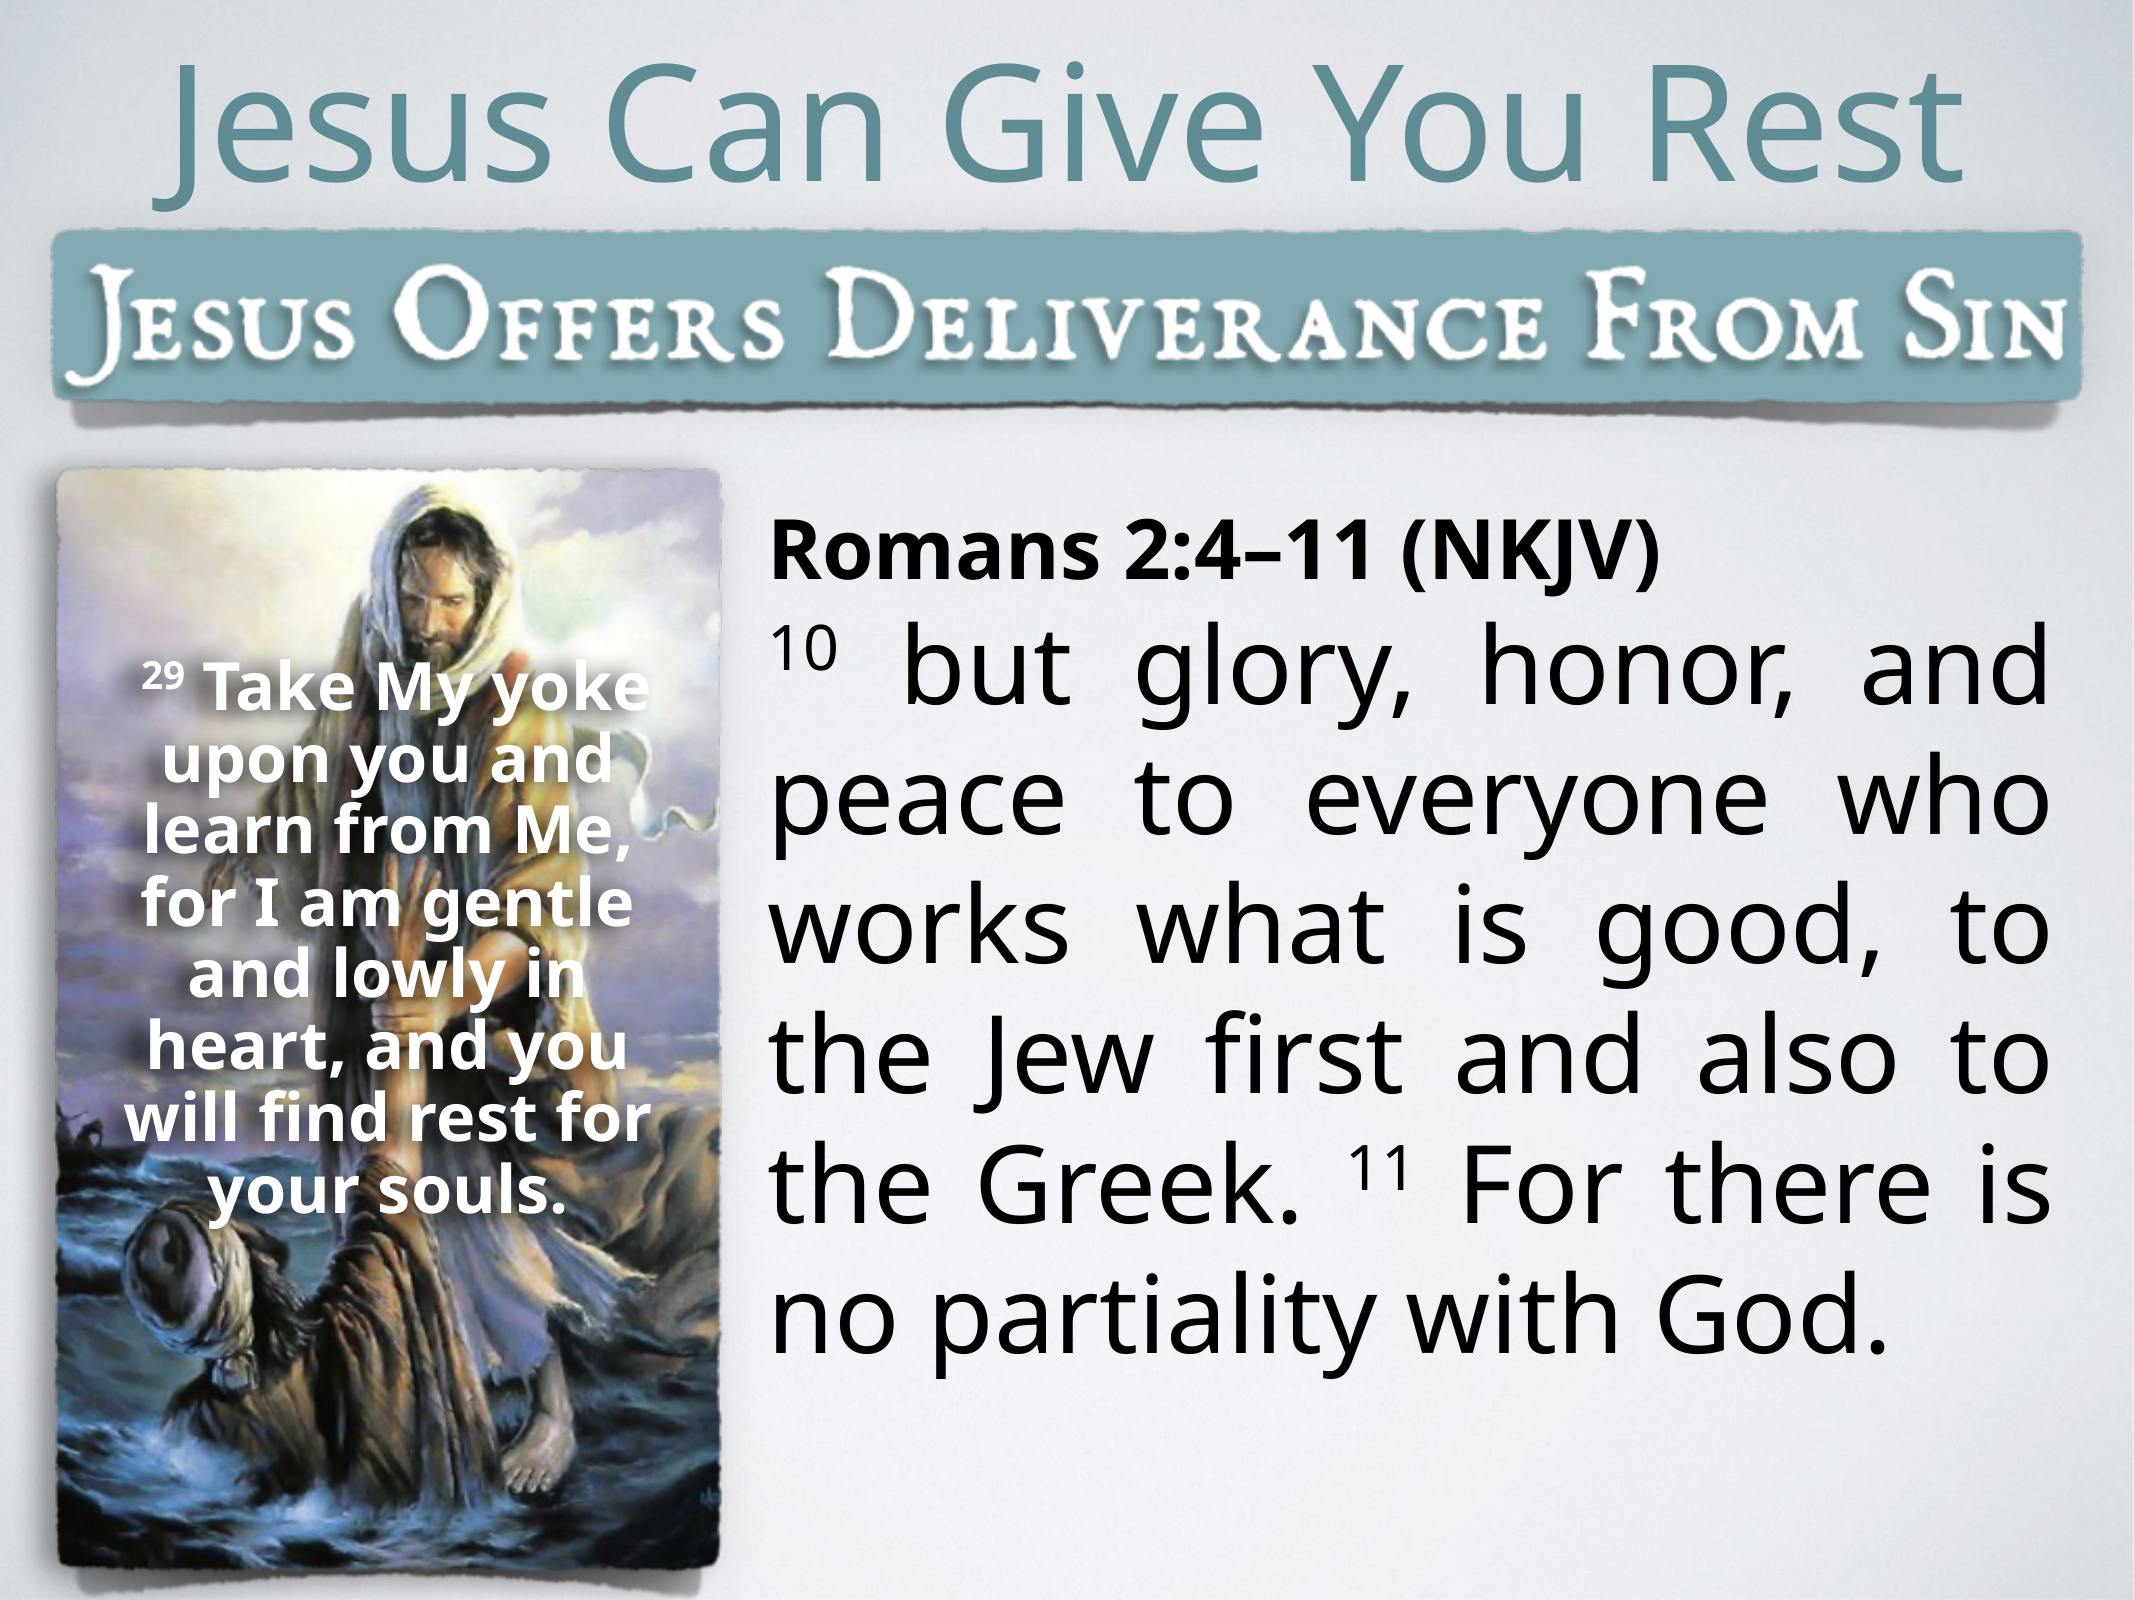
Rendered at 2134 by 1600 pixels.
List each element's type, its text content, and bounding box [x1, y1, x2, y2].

text_box Romans 2:4–11 (NKJV) 10 but glory, honor, and peace to everyone who works what is good, to the Jew first and also to the Greek. 11 For there is no partiality with God. [772, 487, 2064, 1384]
picture [0, 0, 2134, 1600]
text_box Jesus Can Give You Rest [18, 10, 2116, 170]
